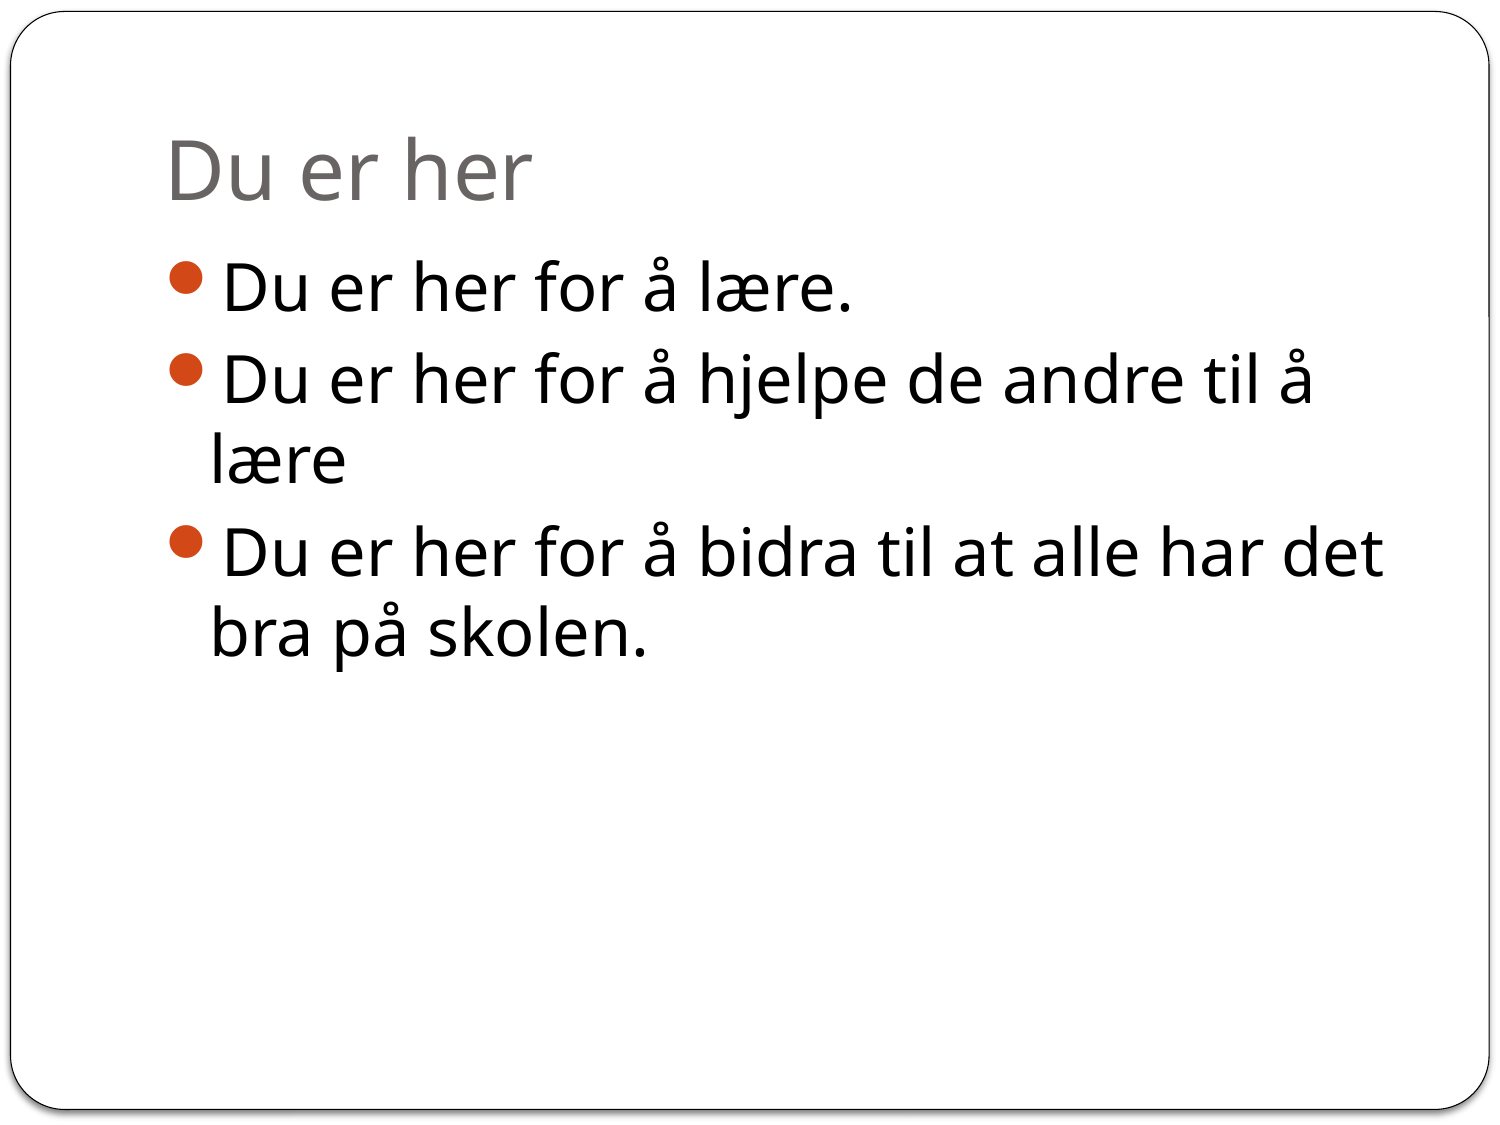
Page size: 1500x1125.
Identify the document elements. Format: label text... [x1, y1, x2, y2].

title Du er her [150, 45, 1425, 233]
list Du er her for å lære. Du er her for å hjelpe de andre til å lære Du er her for å bidra til at alle har det bra på skolen. [150, 237, 1425, 988]
